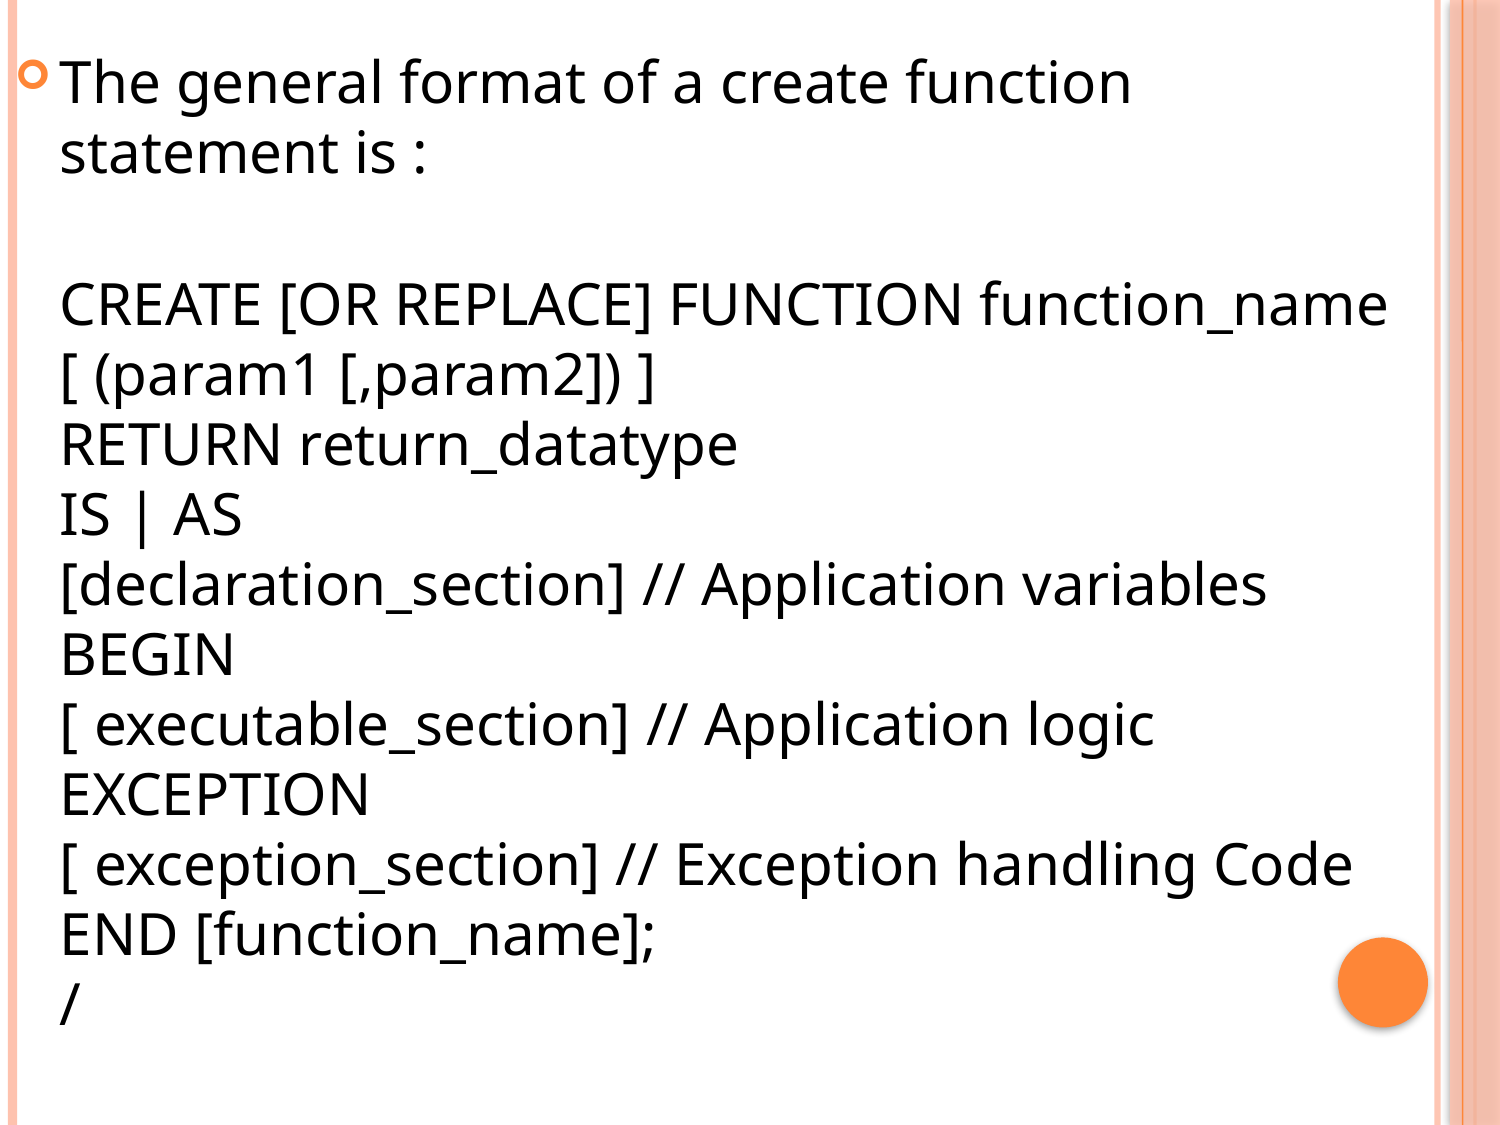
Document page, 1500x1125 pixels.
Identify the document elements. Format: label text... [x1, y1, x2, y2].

list The general format of a create function statement is : CREATE [OR REPLACE] FUNCTION function_name [ (param1 [,param2]) ] RETURN return_datatype IS | AS [declaration_section] // Application variables BEGIN [ executable_section] // Application logic EXCEPTION [ exception_section] // Exception handling Code END [function_name]; / [0, 37, 1413, 837]
